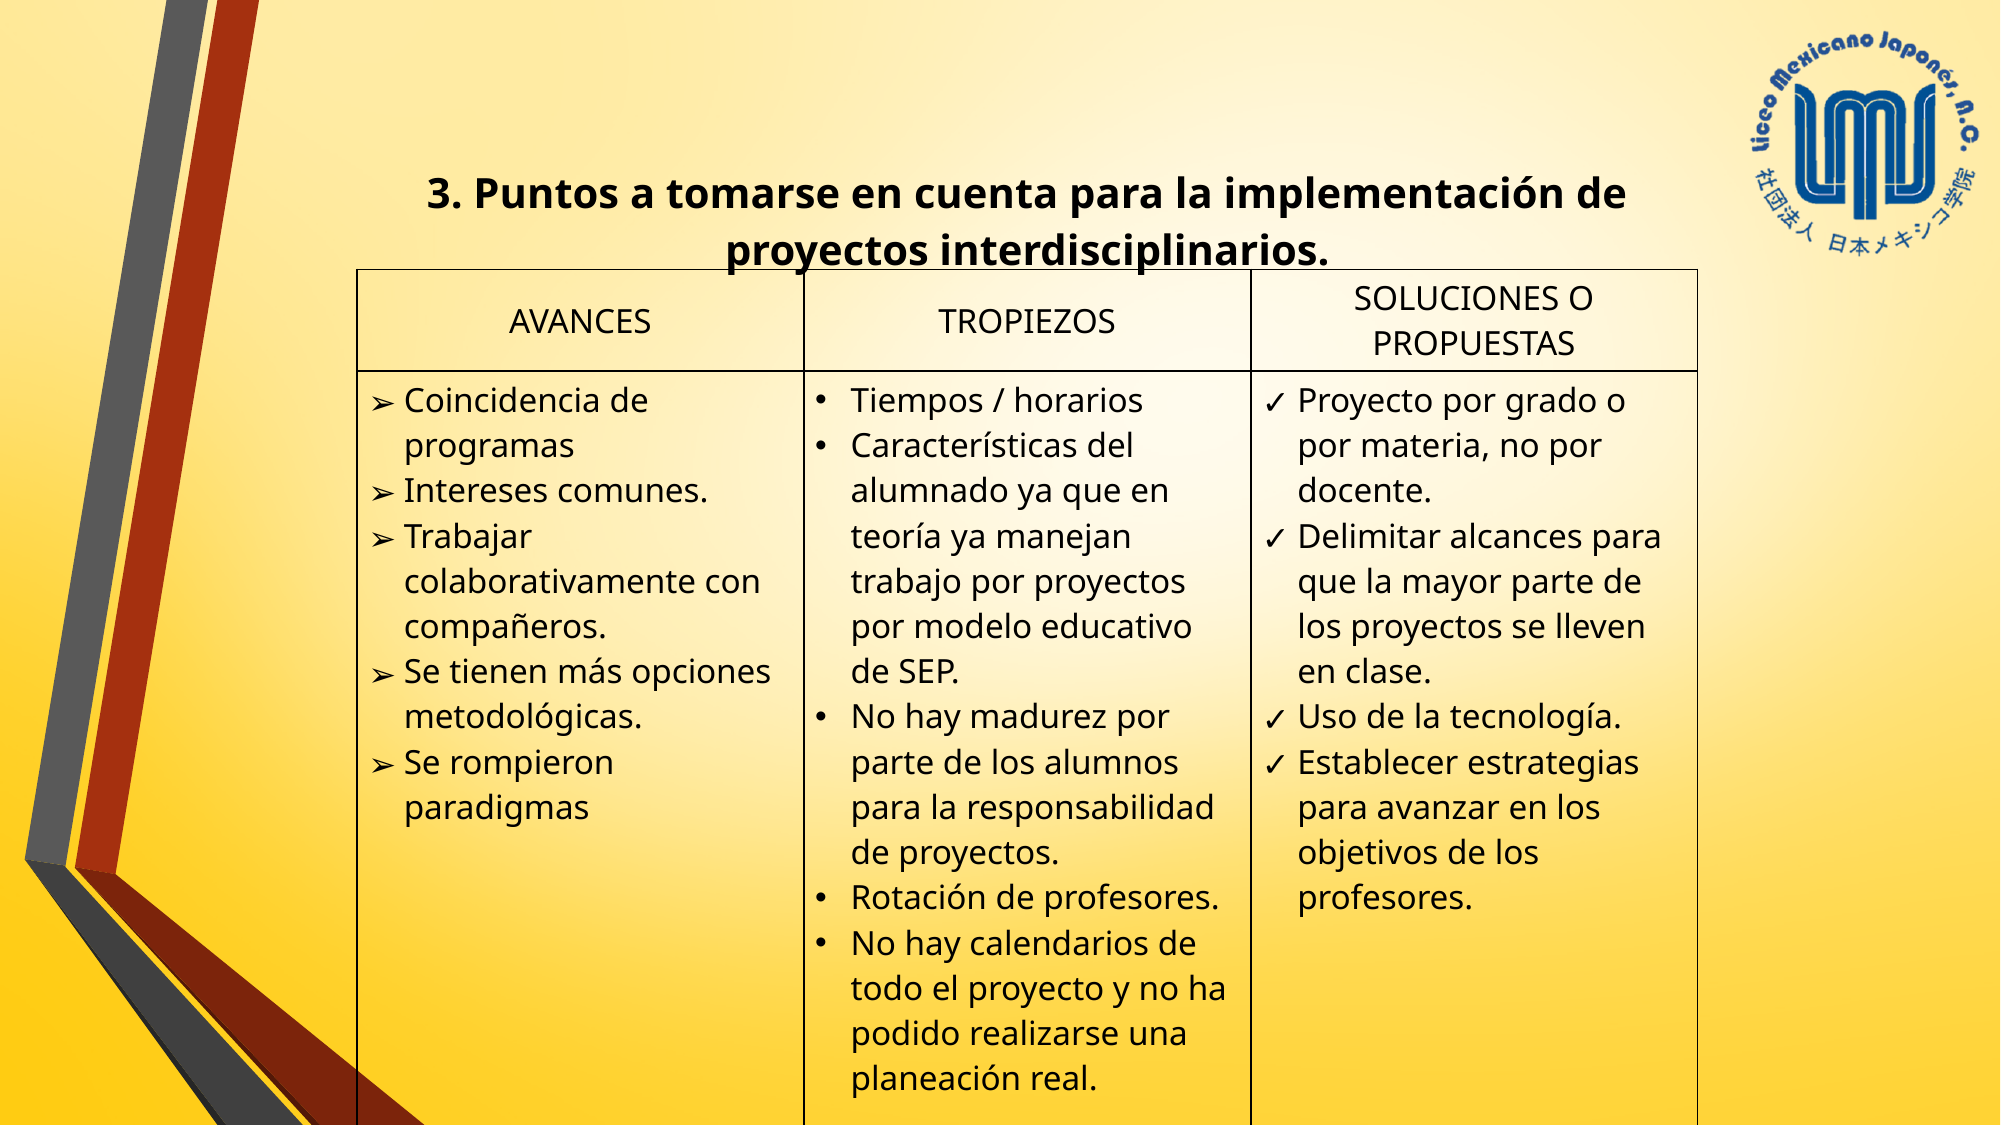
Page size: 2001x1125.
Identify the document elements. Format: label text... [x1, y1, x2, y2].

table_cell Proyecto por grado o por materia, no por docente. Delimitar alcances para que la mayor parte de los proyectos se lleven en clase. Uso de la tecnología. Establecer estrategias para avanzar en los objetivos de los profesores. [1252, 372, 1697, 1125]
table_header AVANCES [358, 270, 803, 370]
table_header TROPIEZOS [805, 270, 1250, 370]
picture [1746, 24, 1984, 257]
table_cell Coincidencia de programas Intereses comunes. Trabajar colaborativamente con compañeros. Se tienen más opciones metodológicas. Se rompieron paradigmas [358, 372, 803, 1125]
table_cell Tiempos / horarios Características del alumnado ya que en teoría ya manejan trabajo por proyectos por modelo educativo de SEP. No hay madurez por parte de los alumnos para la responsabilidad de proyectos. Rotación de profesores. No hay calendarios de todo el proyecto y no ha podido realizarse una planeación real. [805, 372, 1250, 1125]
table_header SOLUCIONES O PROPUESTAS [1252, 270, 1697, 370]
table_header 3. Puntos a tomarse en cuenta para la implementación de proyectos interdisciplinarios. [357, 158, 1698, 269]
